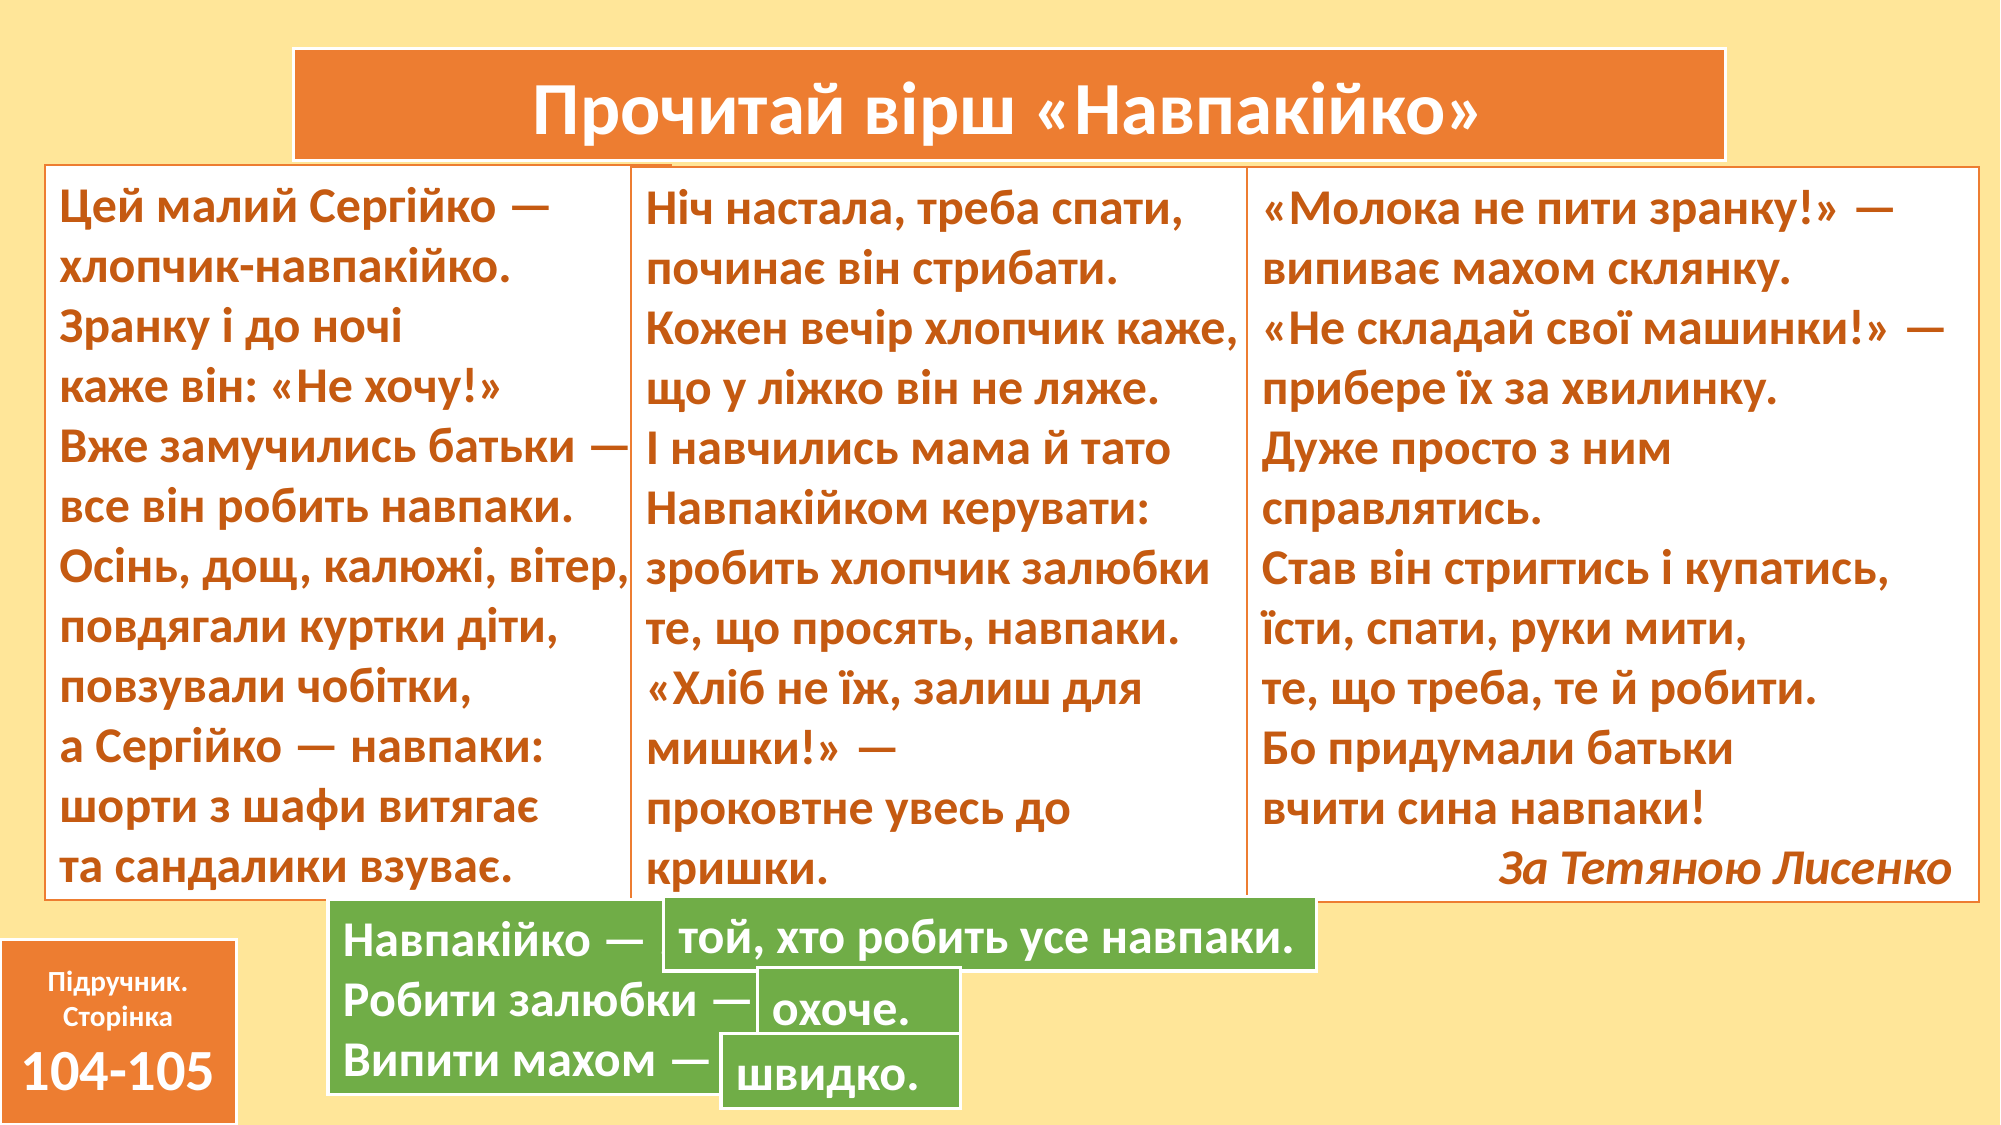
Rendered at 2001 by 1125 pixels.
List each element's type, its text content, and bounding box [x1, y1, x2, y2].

text_box Навпакійко — ... Робити залюбки — ... Випити махом — ... [326, 898, 756, 1096]
text_box той, хто робить усе навпаки. [662, 895, 1318, 973]
text_box «Молока не пити зранку!» — випиває махом склянку. «Не складай свої машинки!» — прибере їх за хвилинку. Дуже просто з ним справлятись. Став він стригтись і купатись, їсти, спати, руки мити, те, що треба, те й робити. Бо придумали батьки вчити сина навпаки! За Тетяною Лисенко [1246, 166, 1980, 903]
text_box Цей малий Сергійко — хлопчик-навпакійко. Зранку і до ночі каже він: «Не хочу!» Вже замучились батьки — все він робить навпаки. Осінь, дощ, калюжі, вітер, повдягали куртки діти, повзували чобітки, а Сергійко — навпаки: шорти з шафи витягає та сандалики взуває. [44, 164, 672, 901]
text_box Прочитай вірш «Навпакійко» [292, 47, 1727, 162]
text_box Підручник. Сторінка 104-105 [0, 938, 238, 1125]
text_box Ніч настала, треба спати, починає він стрибати. Кожен вечір хлопчик каже, що у ліжко він не ляже. І навчились мама й тато Навпакійком керувати: зробить хлопчик залюбки те, що просять, навпаки. «Хліб не їж, залиш для мишки!» — проковтне увесь до кришки. [630, 166, 1246, 898]
text_box охоче. [756, 966, 962, 1032]
text_box швидко. [719, 1032, 962, 1110]
